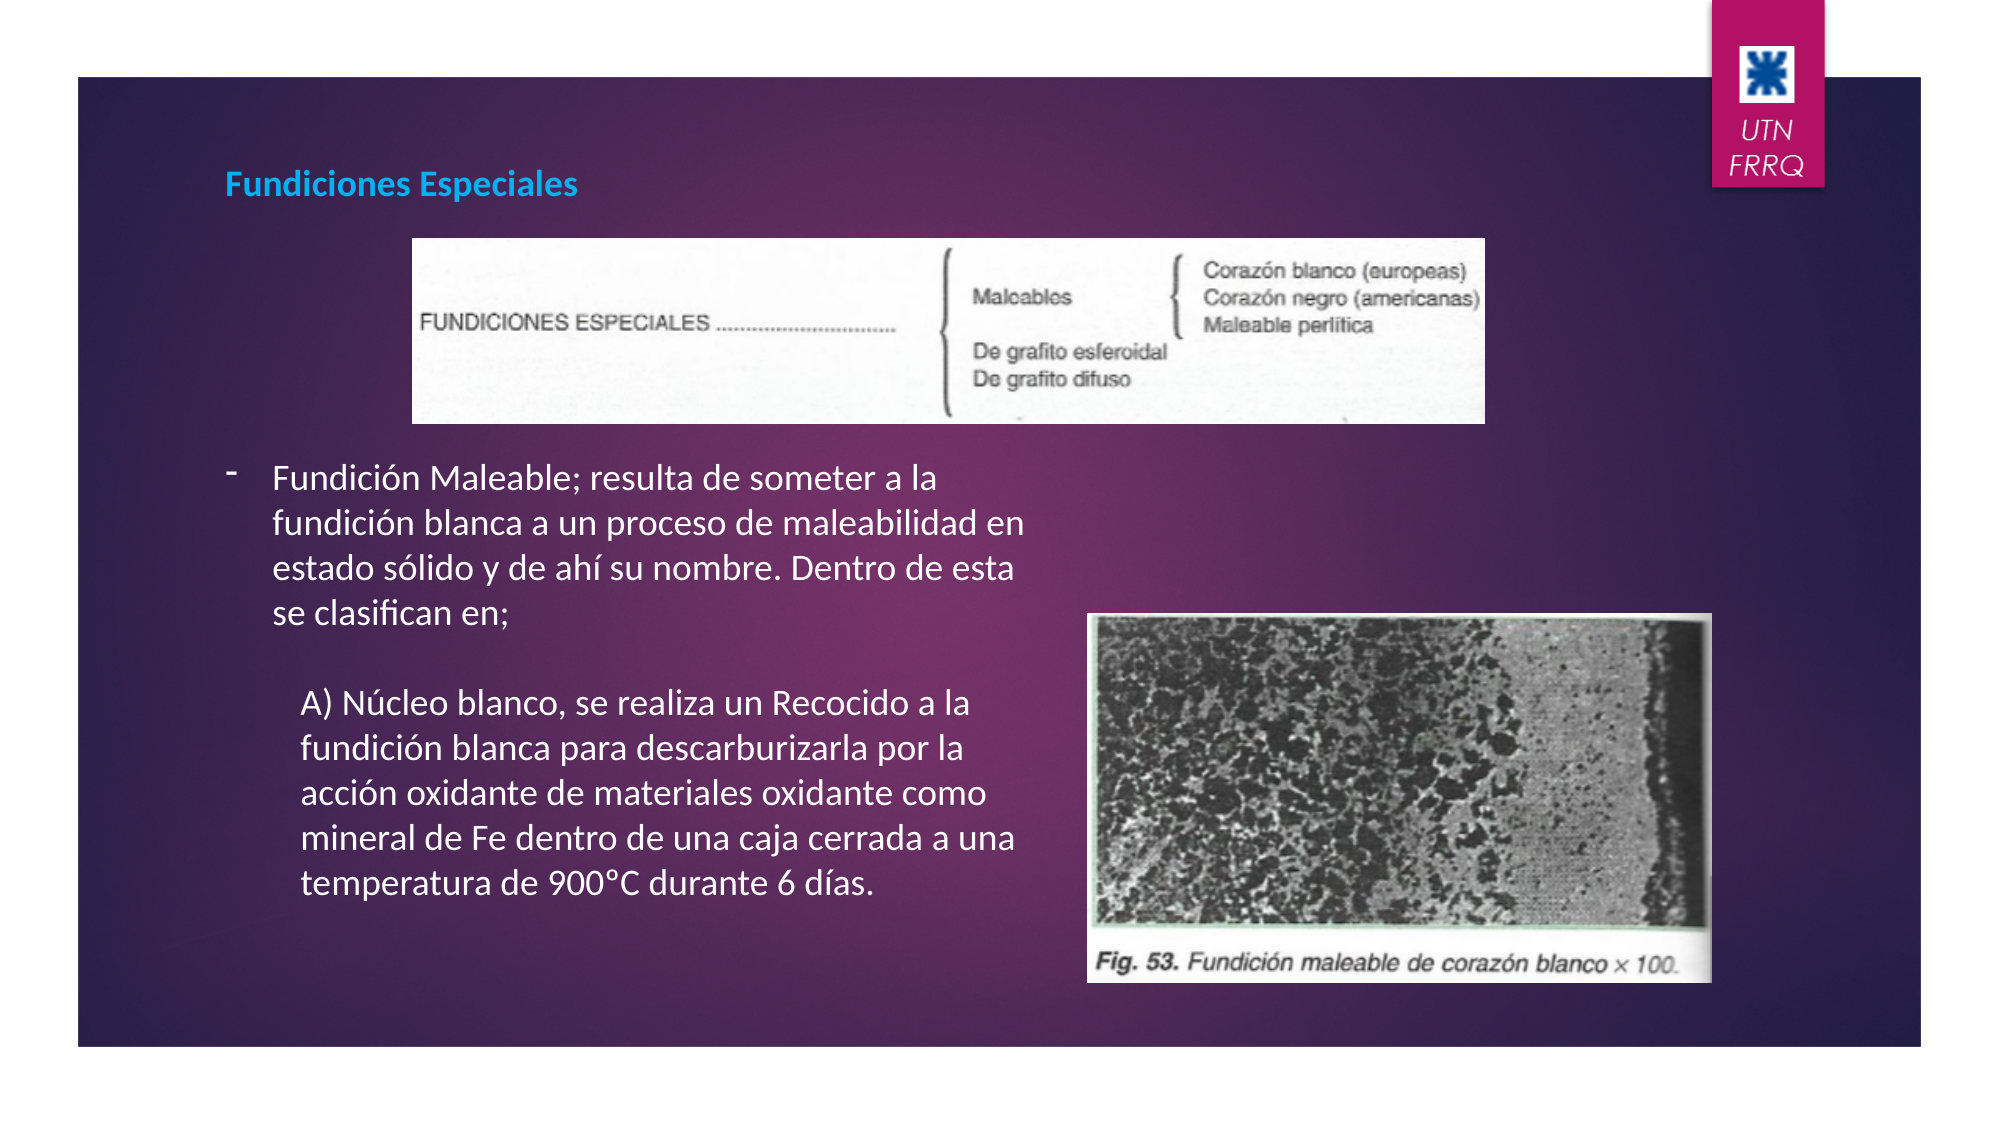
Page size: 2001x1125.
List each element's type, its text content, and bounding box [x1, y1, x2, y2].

text_box Fundición Maleable; resulta de someter a la fundición blanca a un proceso de maleabilidad en estado sólido y de ahí su nombre. Dentro de esta se clasifican en; A) Núcleo blanco, se realiza un Recocido a la fundición blanca para descarburizarla por la acción oxidante de materiales oxidante como mineral de Fe dentro de una caja cerrada a una temperatura de 900ºC durante 6 días. [210, 445, 1050, 911]
picture [411, 238, 1486, 424]
text_box Fundiciones Especiales [210, 151, 1017, 257]
picture [1710, 46, 1824, 200]
picture [1087, 613, 1712, 983]
